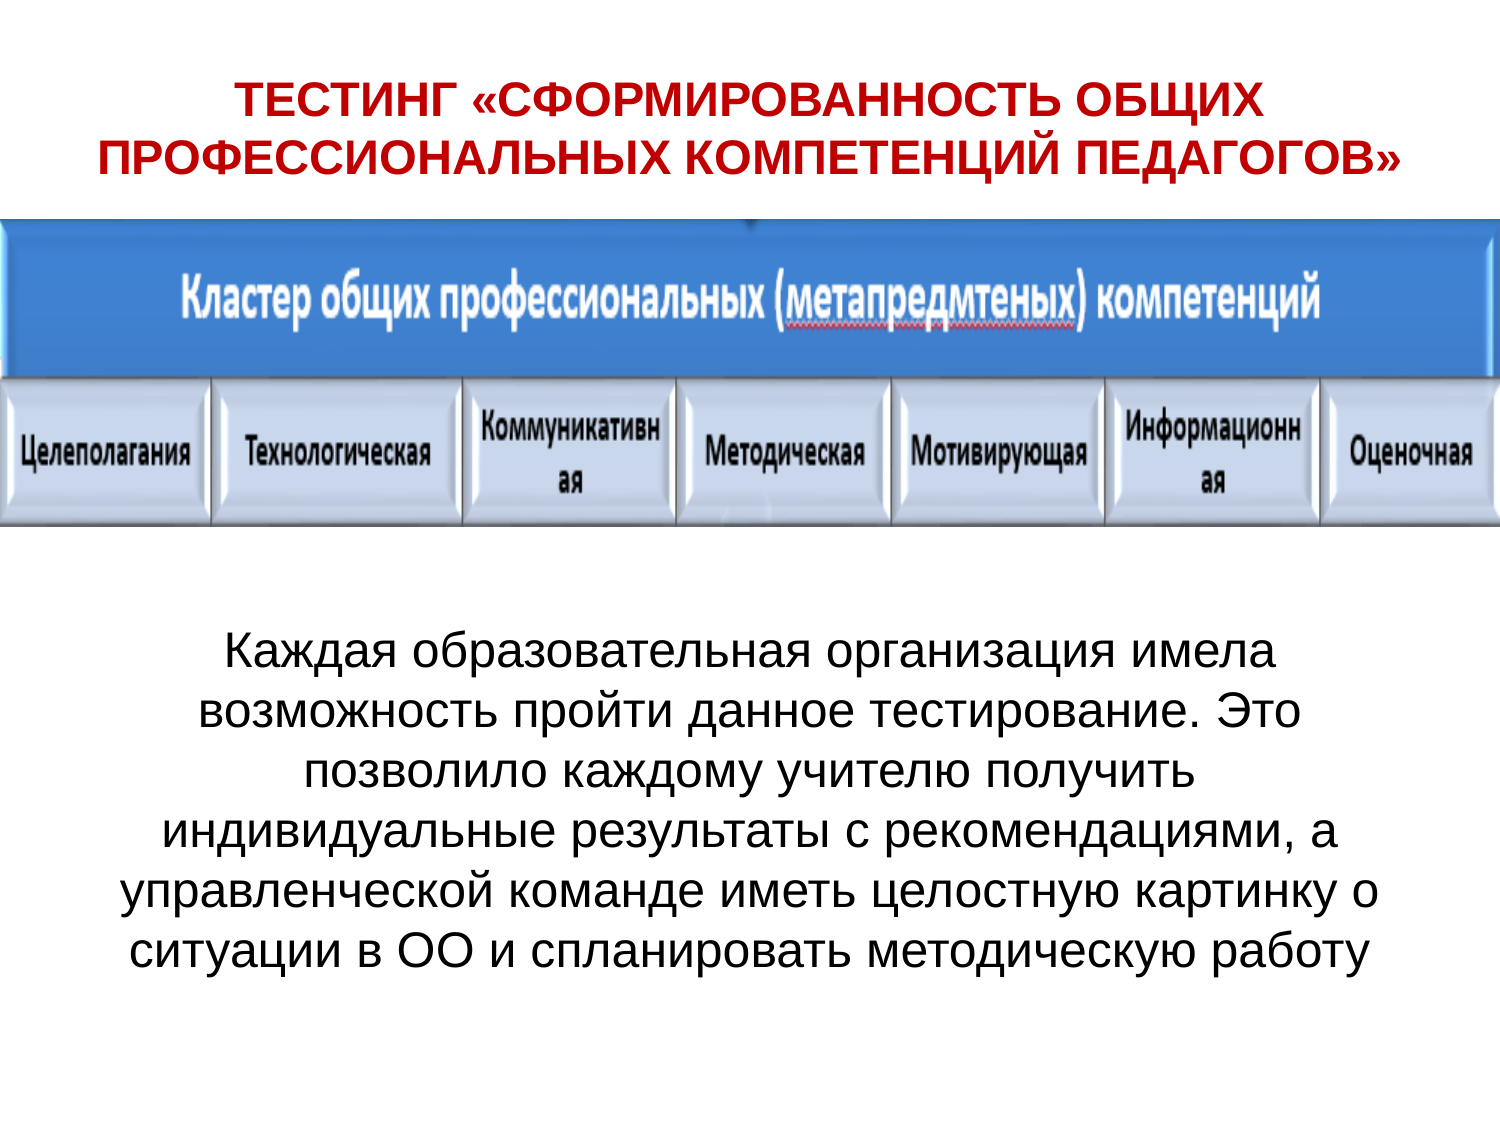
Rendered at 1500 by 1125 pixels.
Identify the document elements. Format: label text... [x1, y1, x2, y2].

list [0, 219, 1500, 528]
title ТЕСТИНГ «СФОРМИРОВАННОСТЬ ОБЩИХ ПРОФЕССИОНАЛЬНЫХ КОМПЕТЕНЦИЙ ПЕДАГОГОВ» [75, 32, 1425, 218]
text_box Каждая образовательная организация имела возможность пройти данное тестирование. Это позволило каждому учителю получить индивидуальные результаты с рекомендациями, а управленческой команде иметь целостную картинку о ситуации в ОО и спланировать методическую работу [100, 609, 1400, 985]
